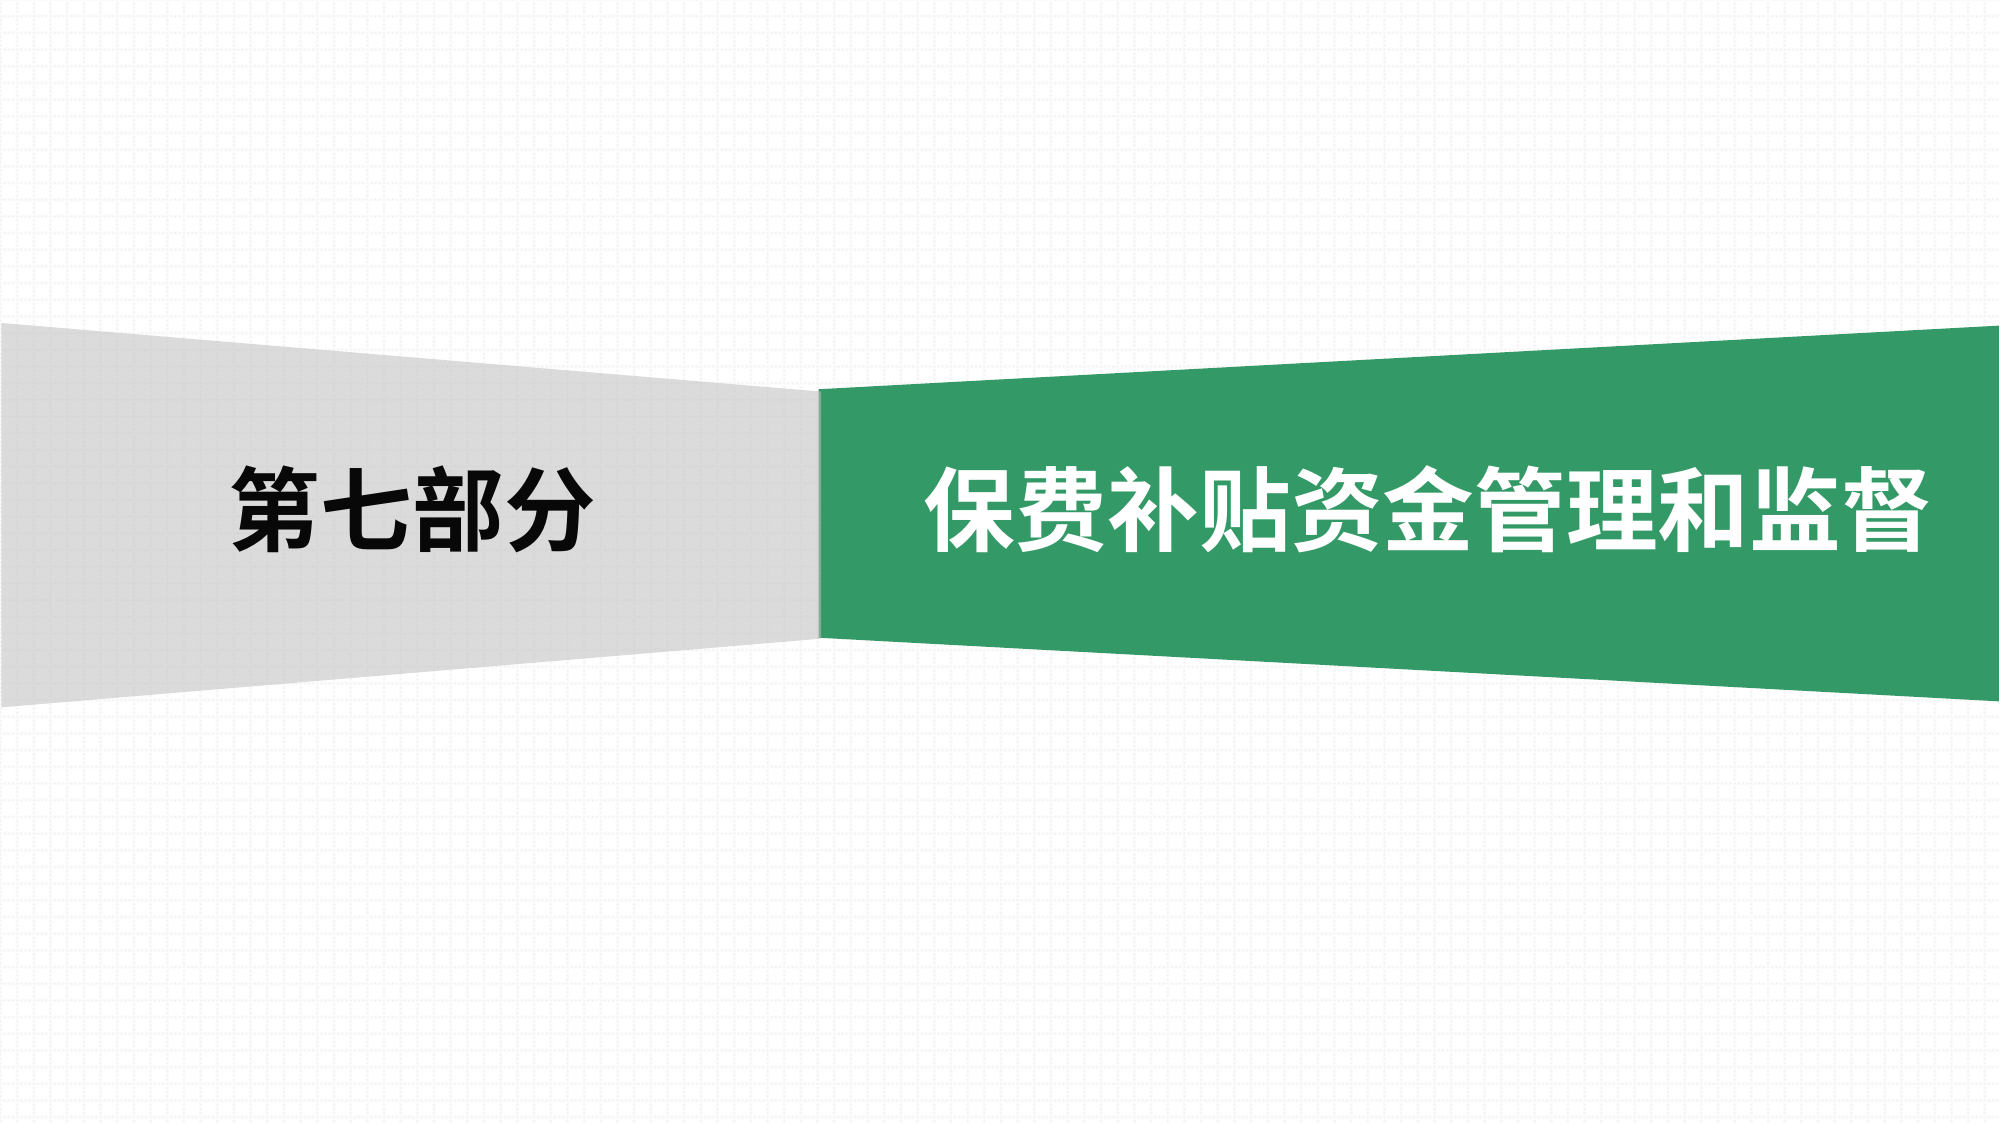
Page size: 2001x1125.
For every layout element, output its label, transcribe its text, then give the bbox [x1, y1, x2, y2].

text_box 保费补贴资金管理和监督 [909, 445, 1967, 571]
text_box [818, 325, 1999, 702]
text_box 第七部分 [214, 445, 646, 571]
picture [0, 0, 2001, 1125]
text_box [1, 322, 822, 708]
